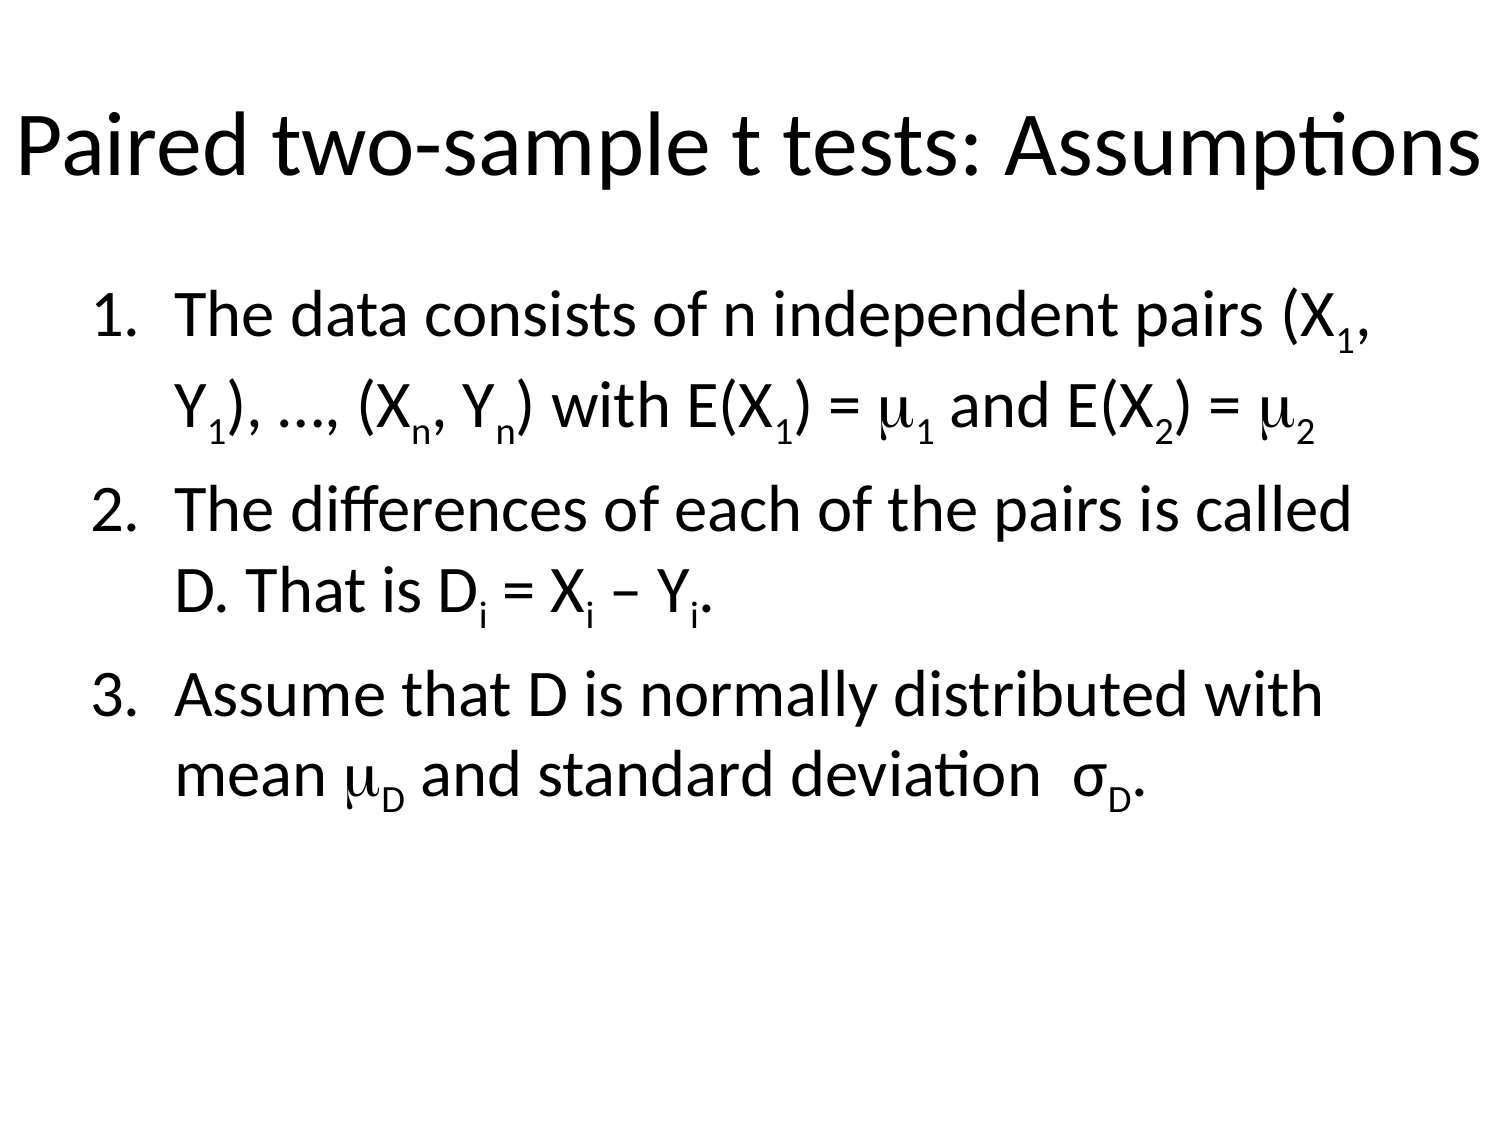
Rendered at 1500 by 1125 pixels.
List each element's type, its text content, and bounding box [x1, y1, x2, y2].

list The data consists of n independent pairs (X1, Y1), …, (Xn, Yn) with E(X1) = 1 and E(X2) = 2 The differences of each of the pairs is called D. That is Di = Xi – Yi. Assume that D is normally distributed with mean D and standard deviation σD. [75, 262, 1425, 1005]
title Paired two-sample t tests: Assumptions [0, 45, 1500, 233]
